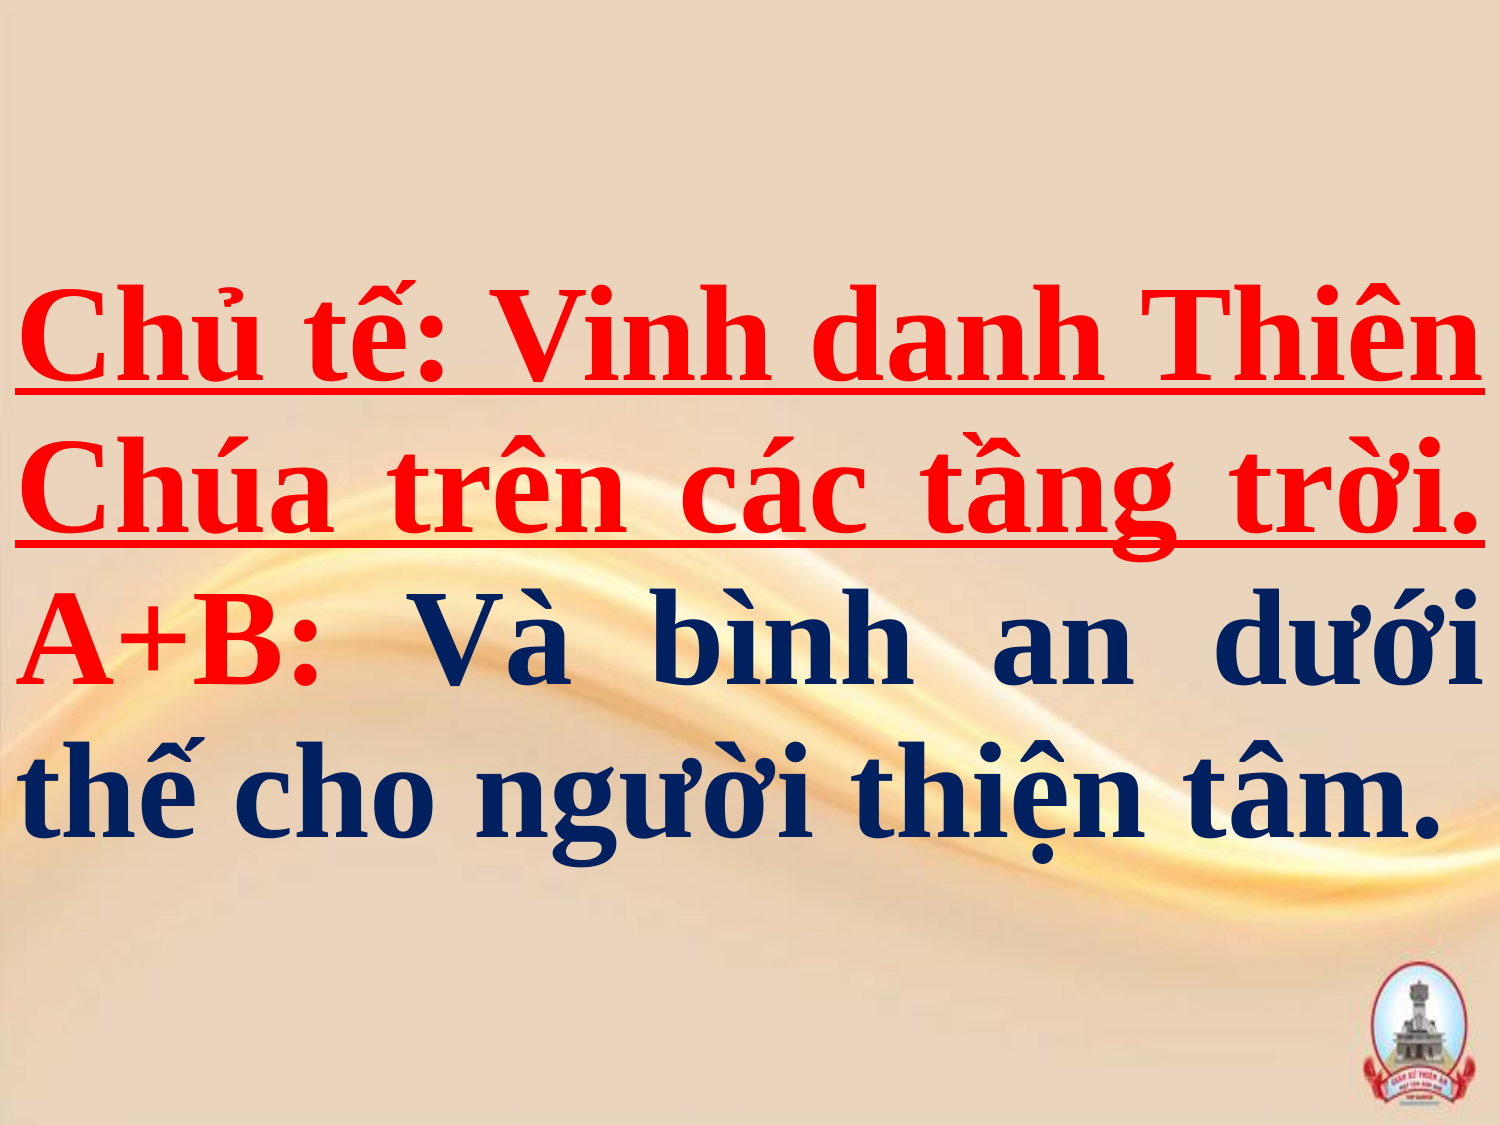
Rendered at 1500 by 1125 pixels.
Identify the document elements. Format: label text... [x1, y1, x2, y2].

title Chủ tế: Vinh danh Thiên Chúa trên các tầng trời. A+B: Và bình an dưới thế cho người thiện tâm. [0, 0, 1500, 1125]
